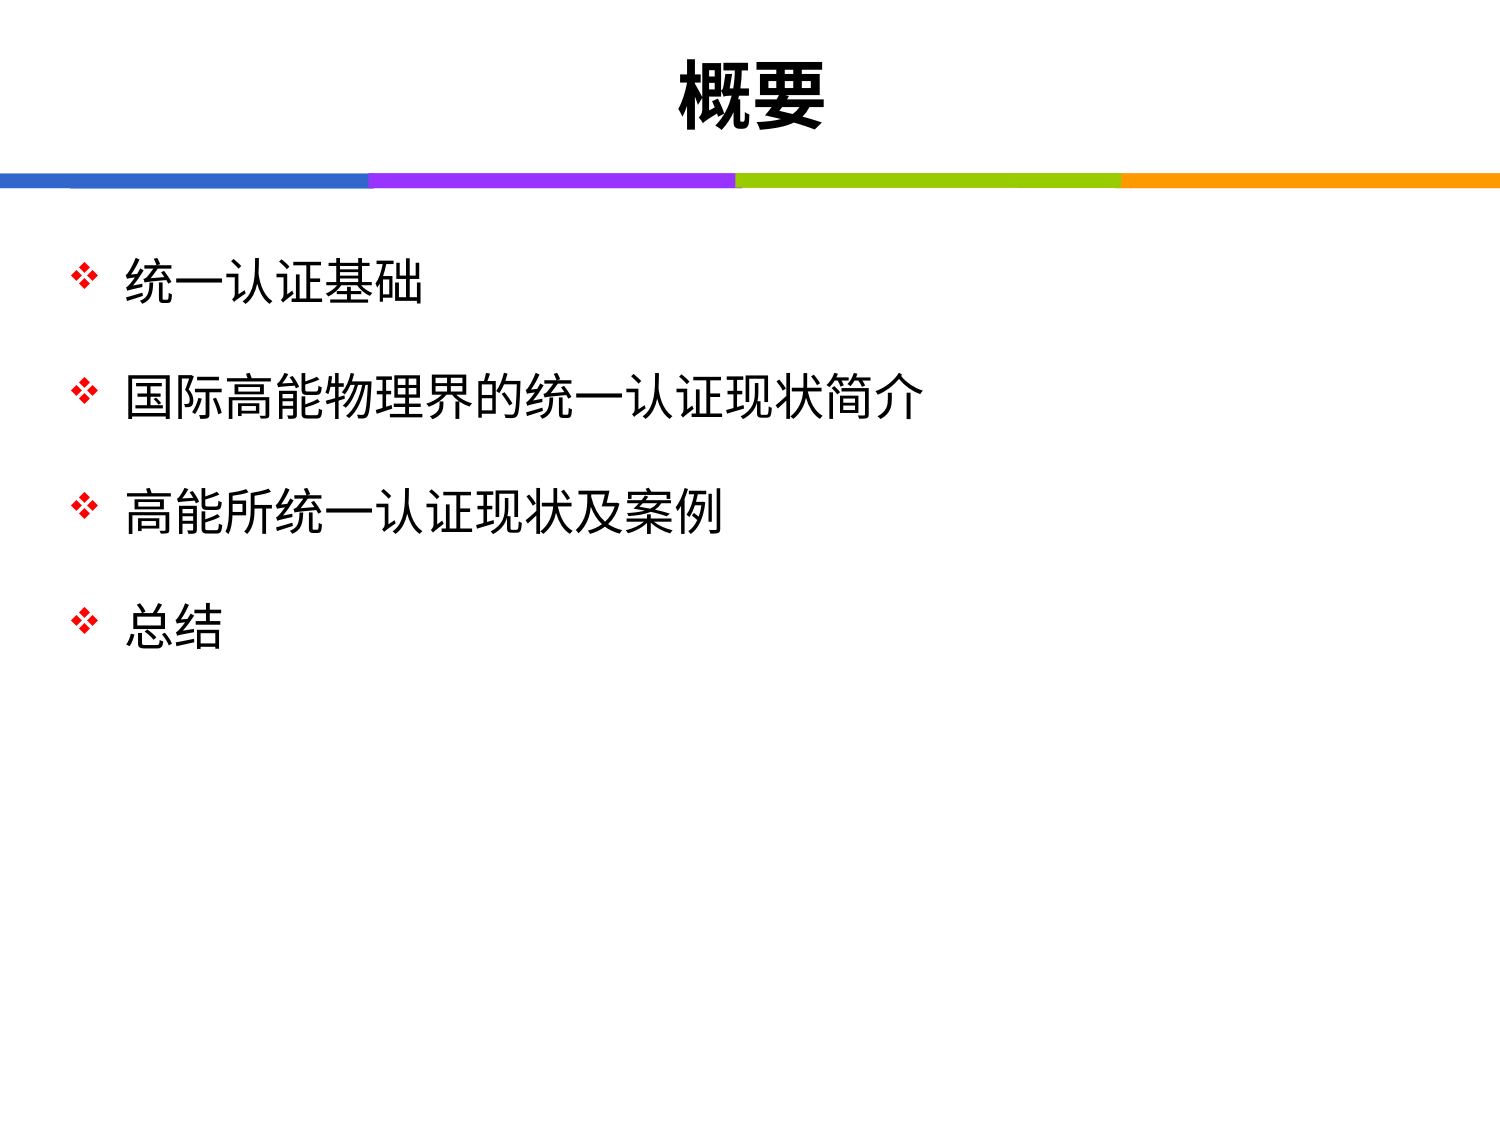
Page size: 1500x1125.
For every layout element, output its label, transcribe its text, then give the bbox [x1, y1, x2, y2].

list 统一认证基础 国际高能物理界的统一认证现状简介 高能所统一认证现状及案例 总结 [52, 212, 1453, 1035]
title 概要 [50, 37, 1455, 146]
